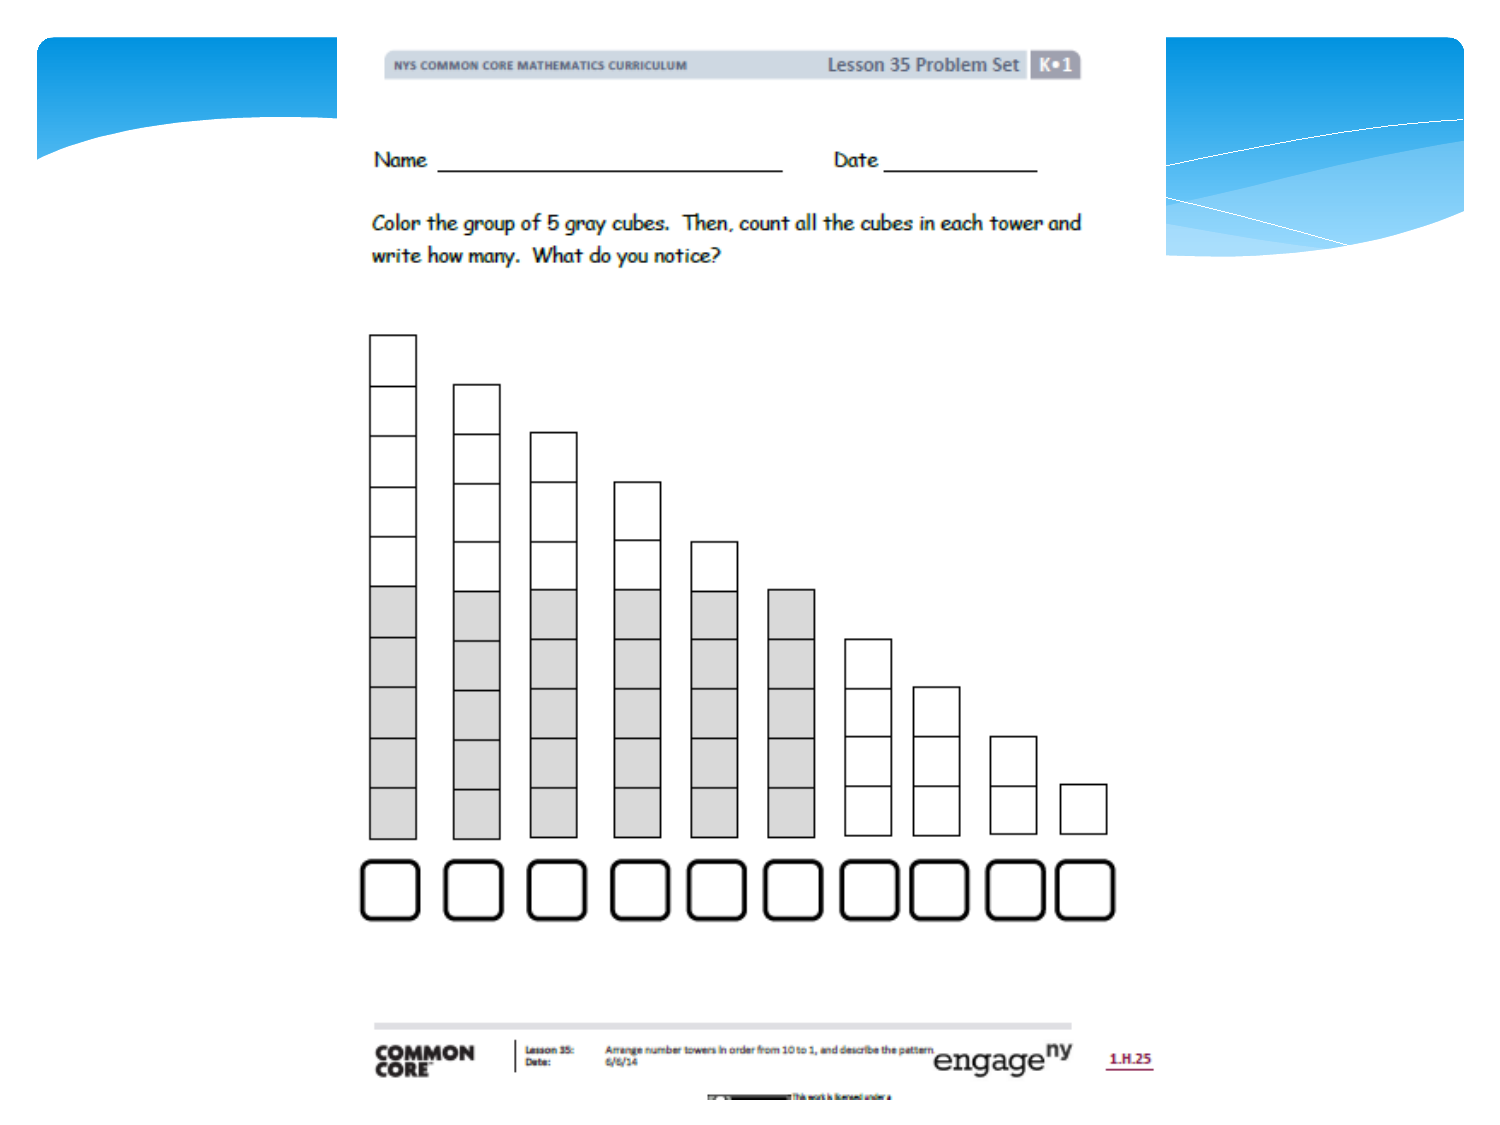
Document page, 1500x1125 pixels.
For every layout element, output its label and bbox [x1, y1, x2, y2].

picture [337, 28, 1166, 1101]
